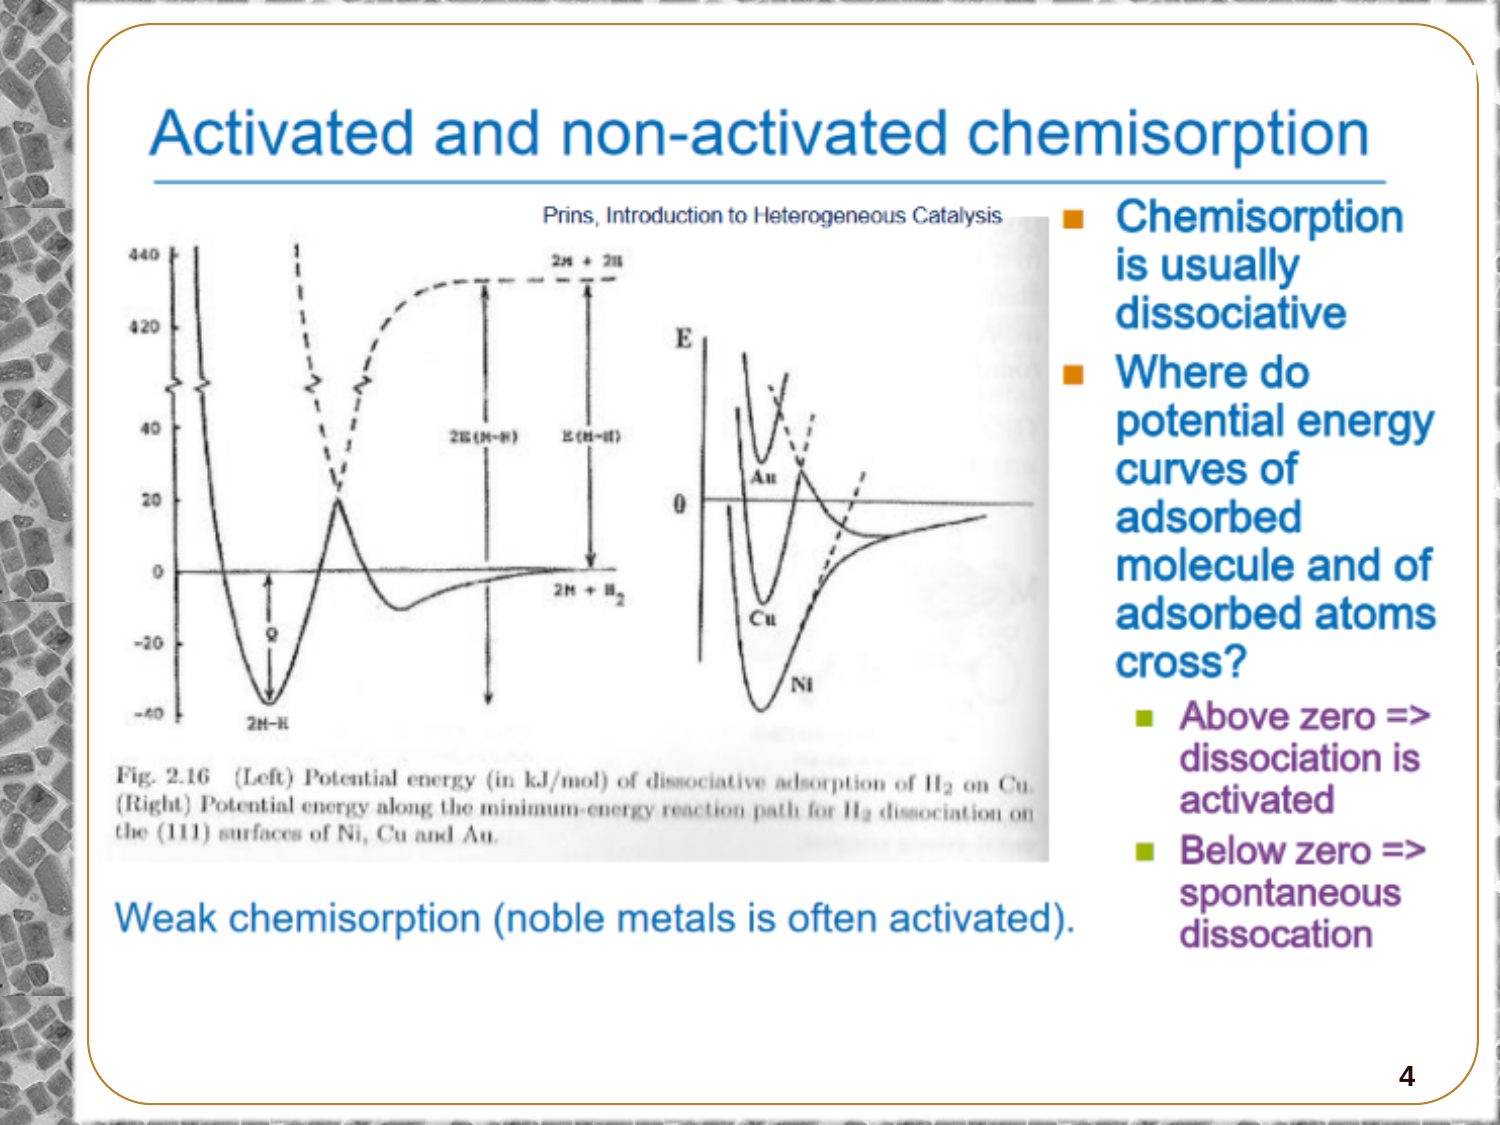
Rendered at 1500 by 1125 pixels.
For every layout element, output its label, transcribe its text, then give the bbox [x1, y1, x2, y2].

picture [98, 64, 1477, 976]
slide_number 4 [1384, 1050, 1460, 1104]
